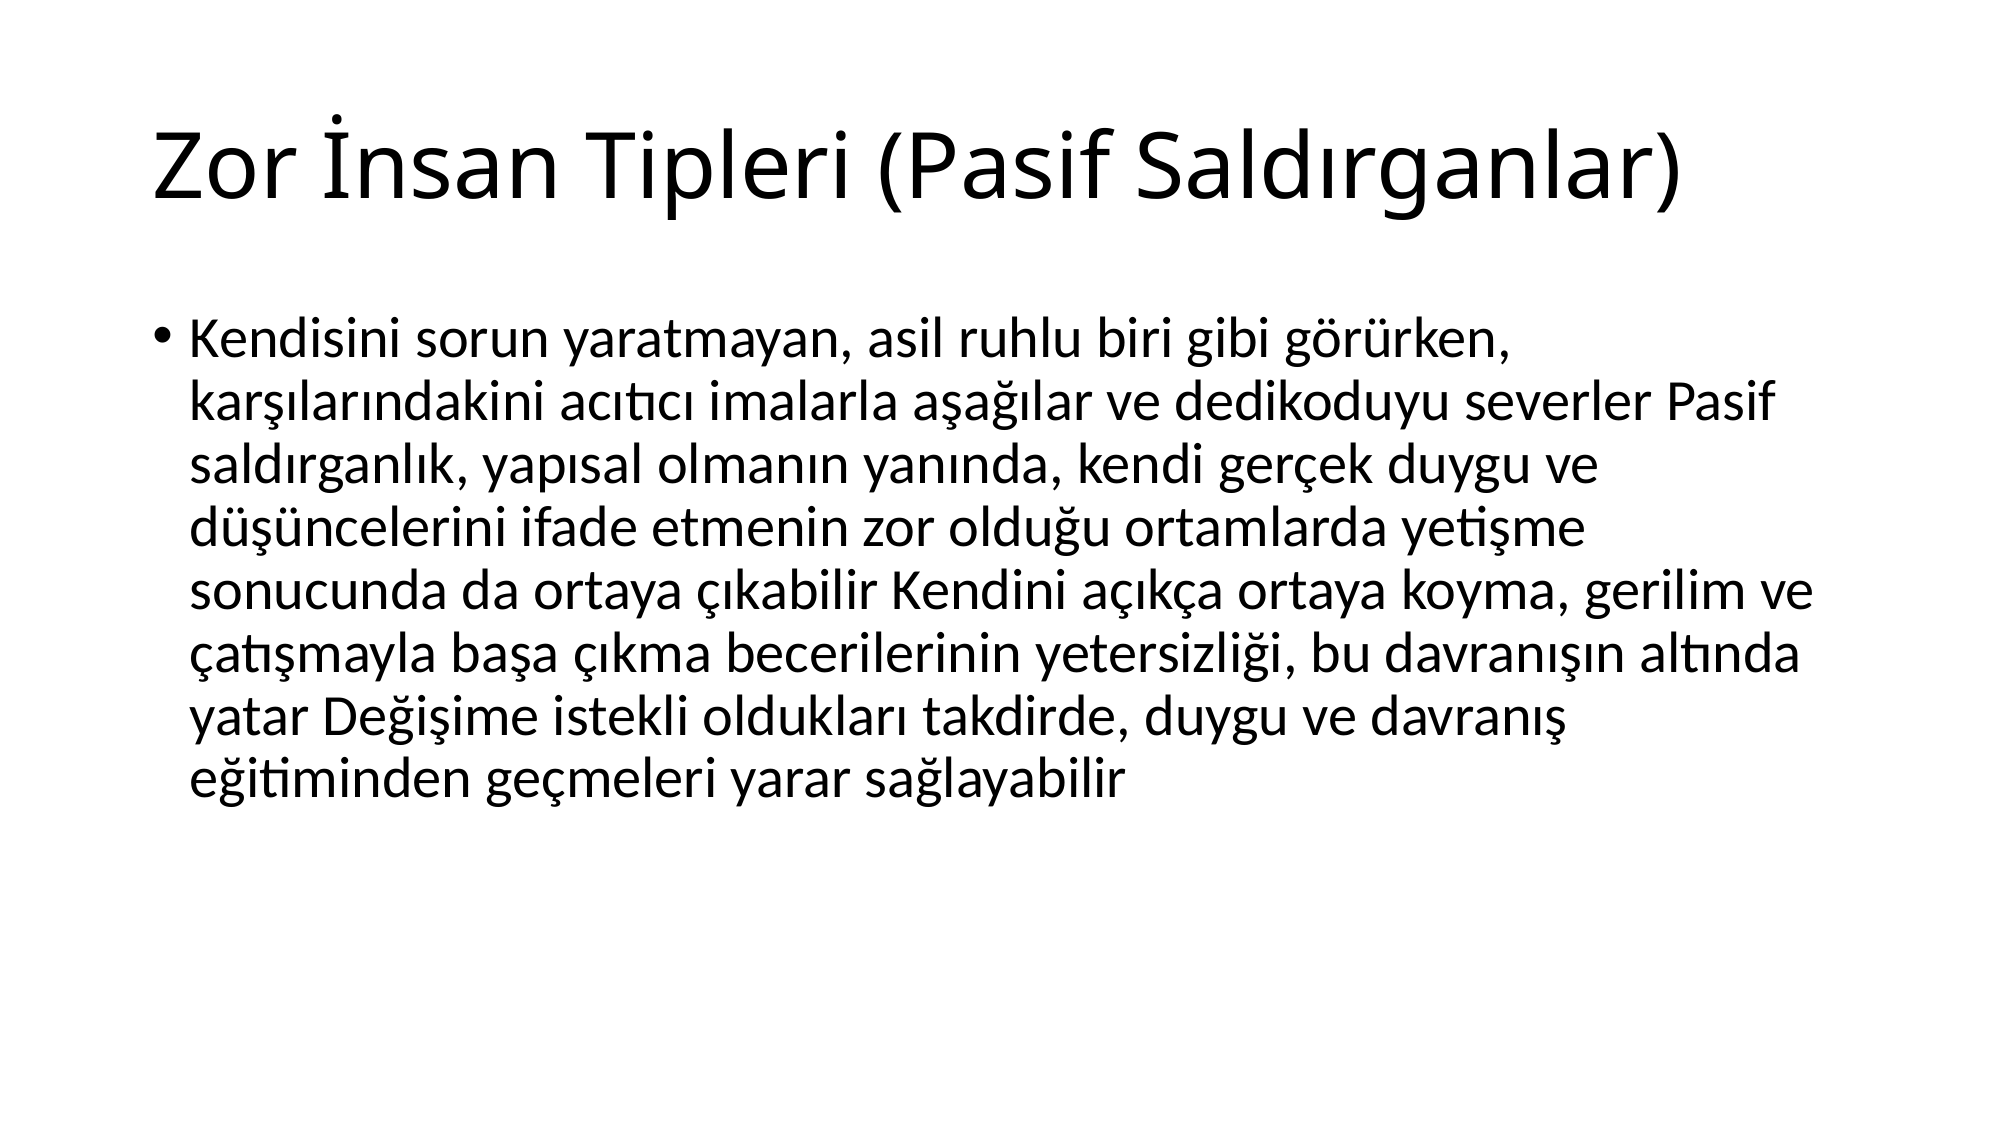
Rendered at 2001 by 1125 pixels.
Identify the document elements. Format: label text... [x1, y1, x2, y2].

title Zor İnsan Tipleri (Pasif Saldırganlar) [137, 59, 1863, 278]
list Kendisini sorun yaratmayan, asil ruhlu biri gibi görürken, karşılarındakini acıtıcı imalarla aşağılar ve dedikoduyu severler Pasif saldırganlık, yapısal olmanın yanında, kendi gerçek duygu ve düşüncelerini ifade etmenin zor olduğu ortamlarda yetişme sonucunda da ortaya çıkabilir Kendini açıkça ortaya koyma, gerilim ve çatışmayla başa çıkma becerilerinin yetersizliği, bu davranışın altında yatar Değişime istekli oldukları takdirde, duygu ve davranış eğitiminden geçmeleri yarar sağlayabilir [137, 299, 1863, 1014]
